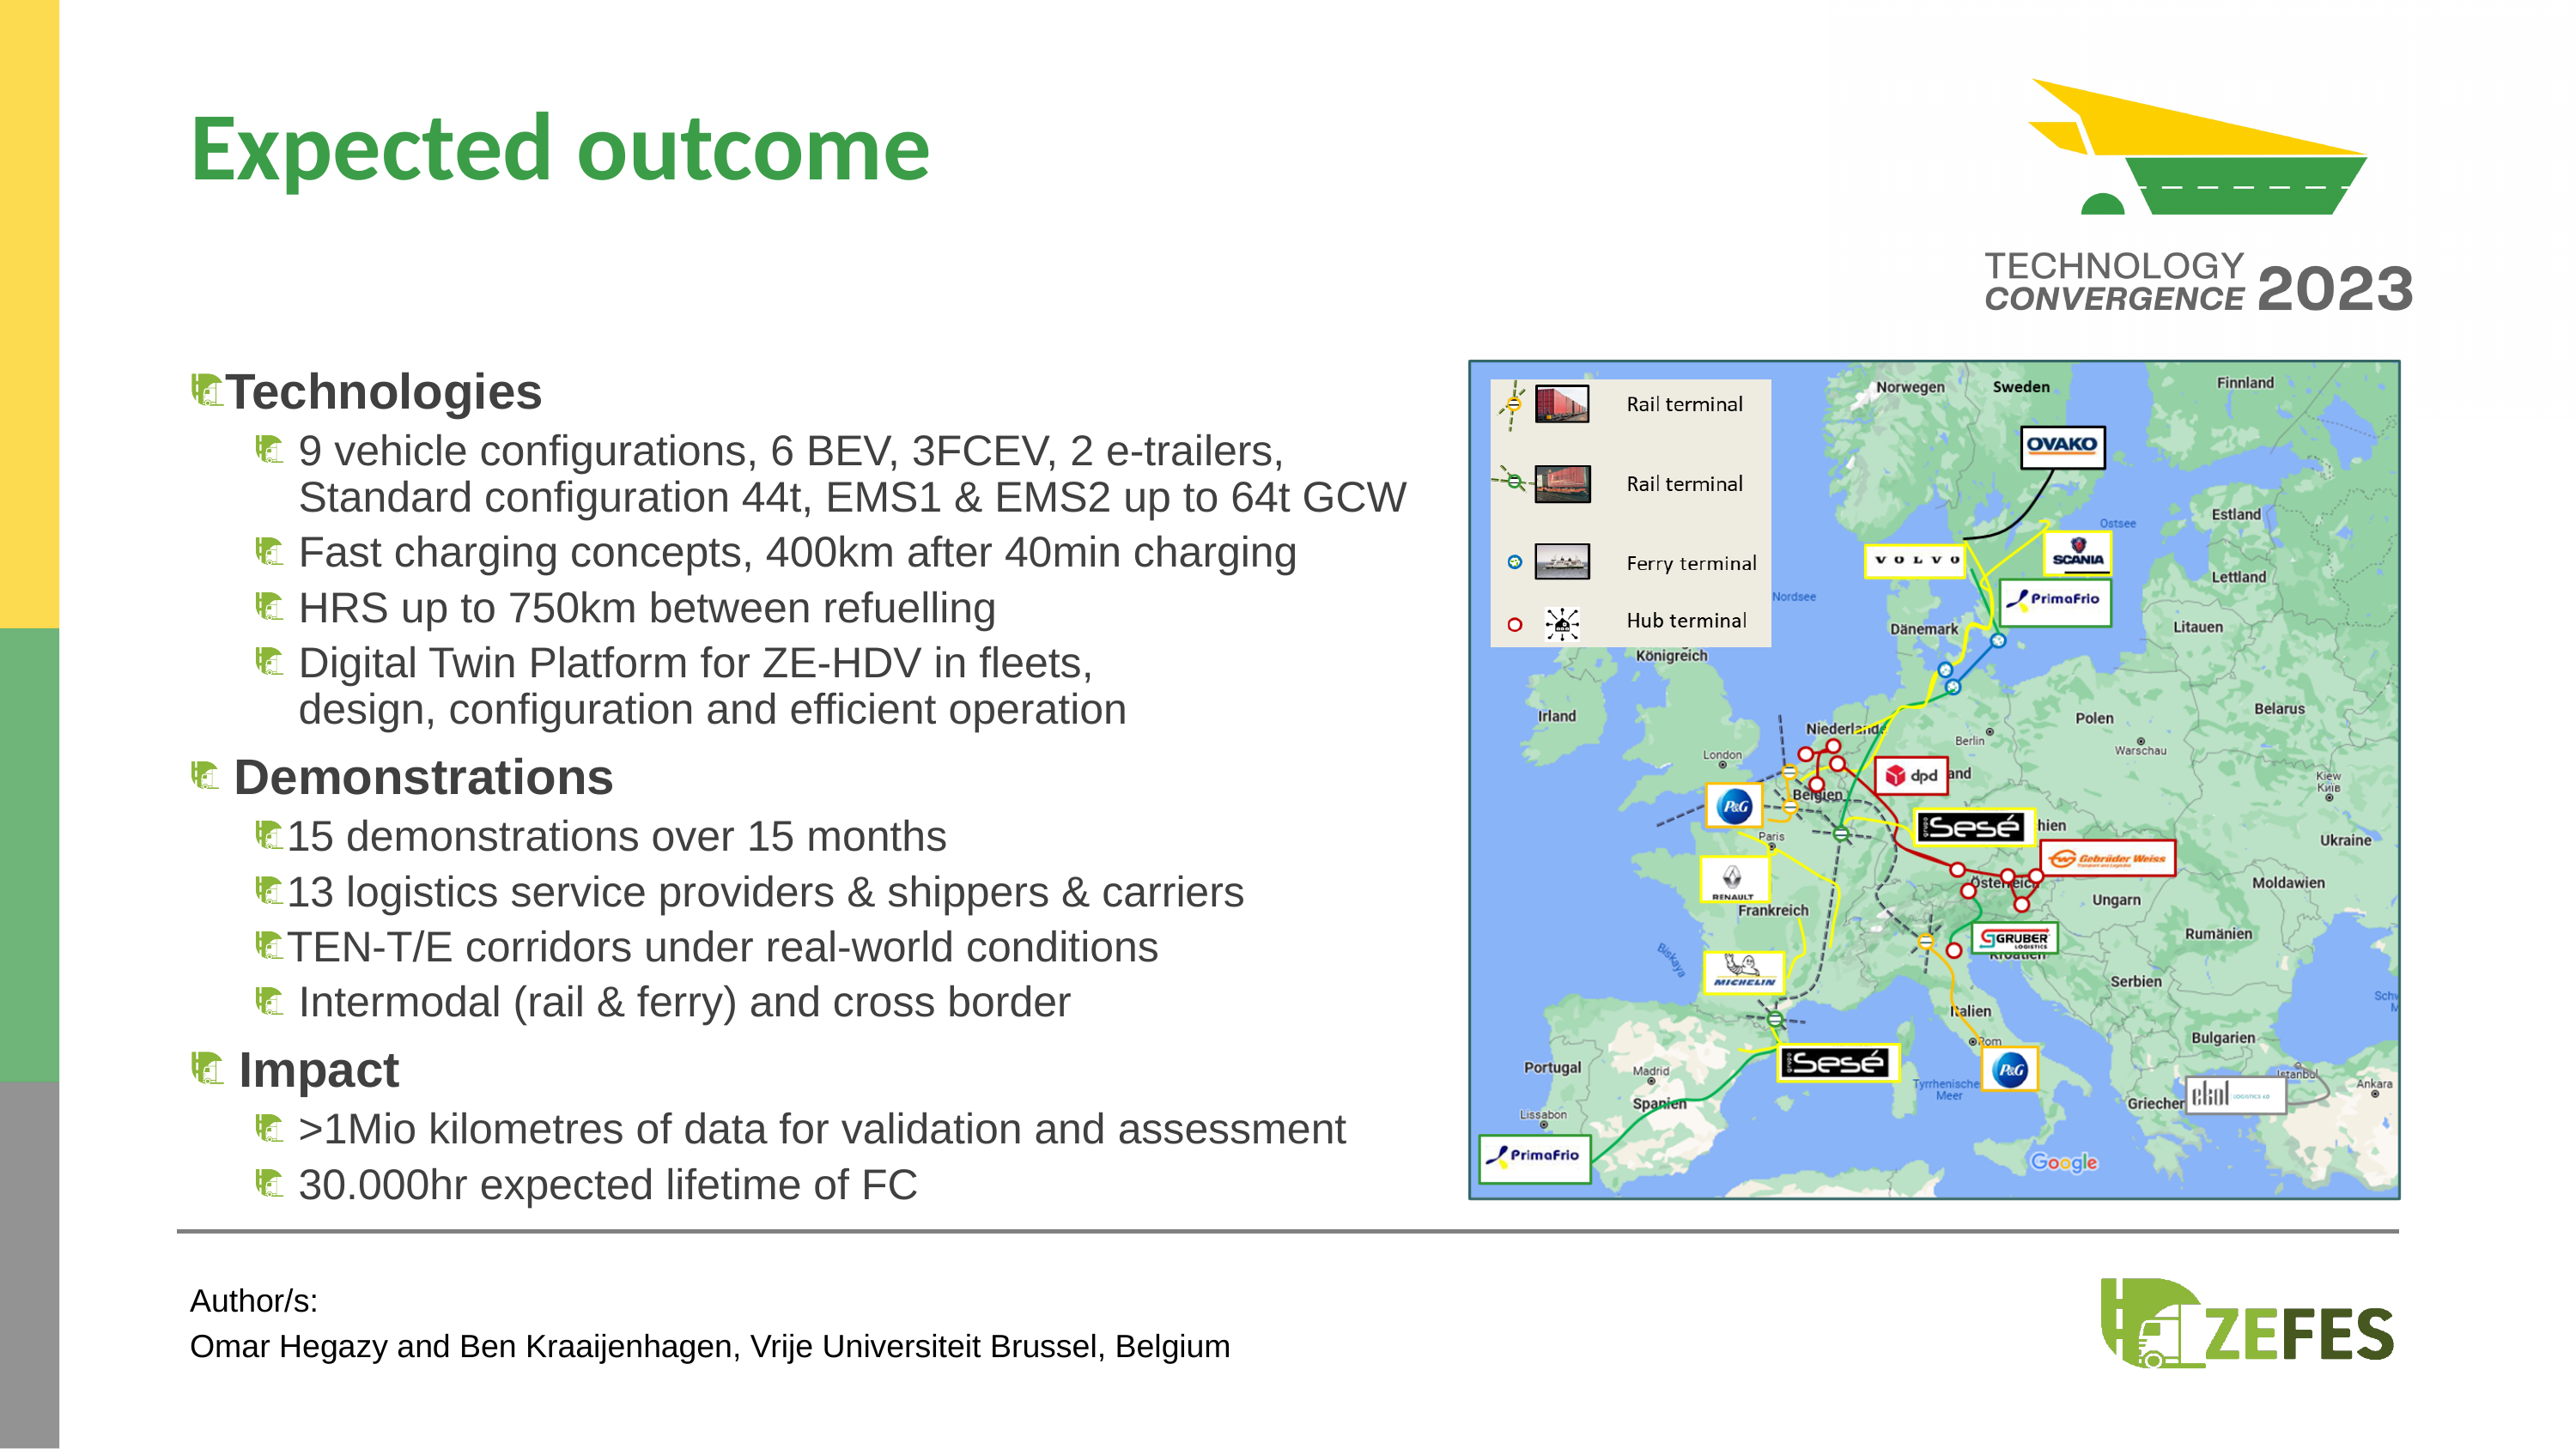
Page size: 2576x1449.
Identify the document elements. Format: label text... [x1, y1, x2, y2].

picture [254, 930, 285, 961]
picture [1467, 0, 2576, 1202]
picture [190, 760, 221, 791]
picture [254, 536, 285, 567]
picture [254, 1113, 285, 1143]
picture [254, 985, 285, 1016]
picture [254, 819, 285, 851]
text_box Technologies 9 vehicle configurations, 6 BEV, 3FCEV, 2 e-trailers, Standard configuration 44t, EMS1 & EMS2 up to 64t GCW Fast charging concepts, 400km after 40min charging HRS up to 750km between refuelling Digital Twin Platform for ZE-HDV in fleets, design, configuration and efficient operation Demonstrations 15 demonstrations over 15 months 13 logistics service providers & shippers & carriers TEN-T/E corridors under real-world conditions Intermodal (rail & ferry) and cross border Impact >1Mio kilometres of data for validation and assessment 30.000hr expected lifetime of FC [177, 359, 1466, 1201]
picture [2095, 1273, 2399, 1373]
title Expected outcome [177, 76, 1937, 329]
picture [254, 591, 285, 621]
picture [254, 433, 285, 464]
picture [254, 646, 285, 676]
picture [254, 1167, 285, 1198]
picture [254, 875, 285, 906]
text_box Author/s: Omar Hegazy and Ben Kraaijenhagen, Vrije Universiteit Brussel, Belgium [177, 1274, 1288, 1394]
picture [190, 372, 226, 408]
picture [190, 1050, 226, 1086]
